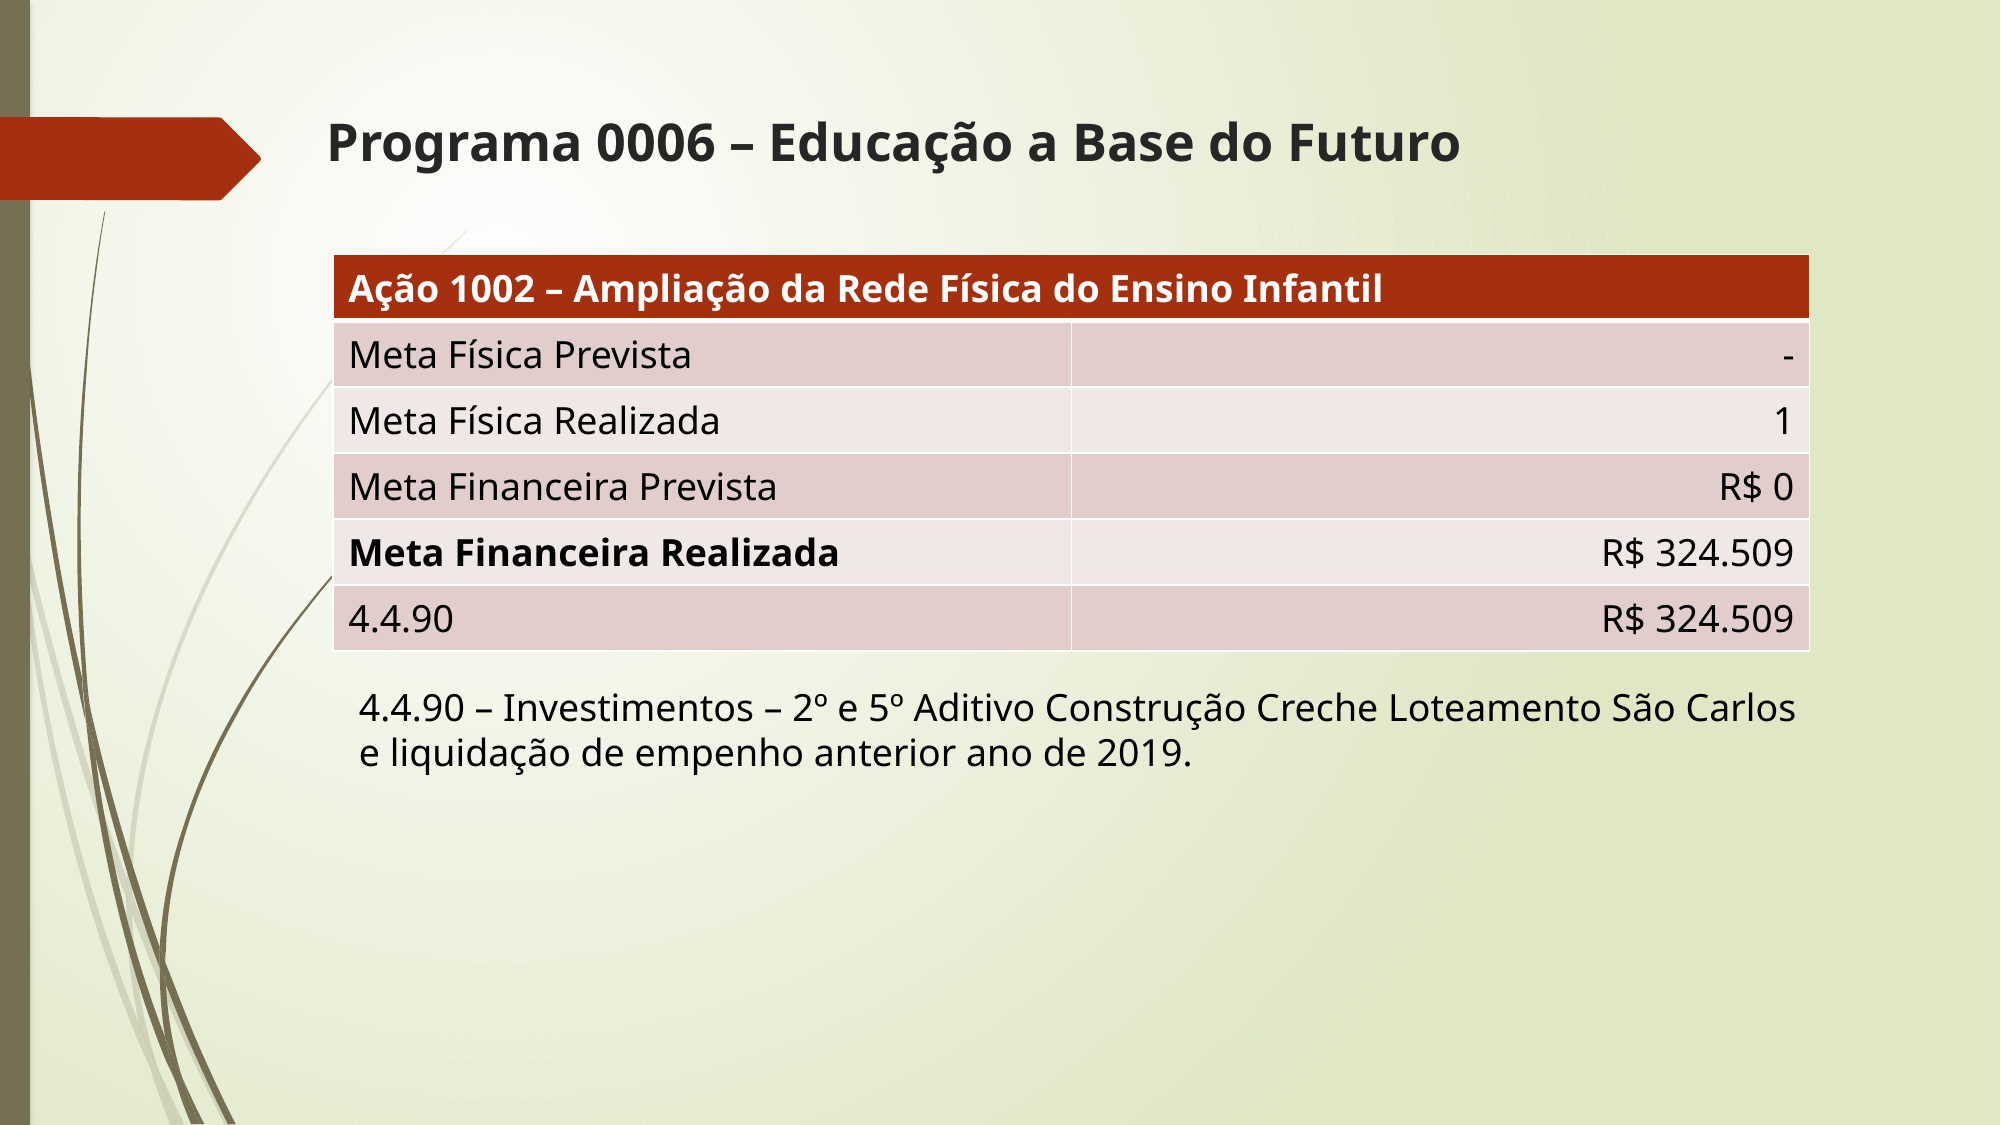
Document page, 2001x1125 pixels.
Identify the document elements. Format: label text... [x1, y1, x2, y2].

title Programa 0006 – Educação a Base do Futuro [311, 102, 1888, 206]
table_cell R$ 324.509 [1072, 586, 1809, 650]
table_cell Meta Financeira Prevista [334, 454, 1071, 518]
text_box 4.4.90 – Investimentos – 2º e 5º Aditivo Construção Creche Loteamento São Carlos e liquidação de empenho anterior ano de 2019. [344, 676, 1814, 782]
table_cell 1 [1072, 388, 1809, 452]
table_cell Meta Física Realizada [334, 388, 1071, 452]
table_header Ação 1002 – Ampliação da Rede Física do Ensino Infantil [334, 255, 1809, 318]
table_cell Meta Financeira Realizada [334, 520, 1071, 584]
table_cell R$ 0 [1072, 454, 1809, 518]
table_cell - [1072, 323, 1809, 386]
table_cell 4.4.90 [334, 586, 1071, 650]
table_cell R$ 324.509 [1072, 520, 1809, 584]
table_cell Meta Física Prevista [334, 323, 1071, 386]
